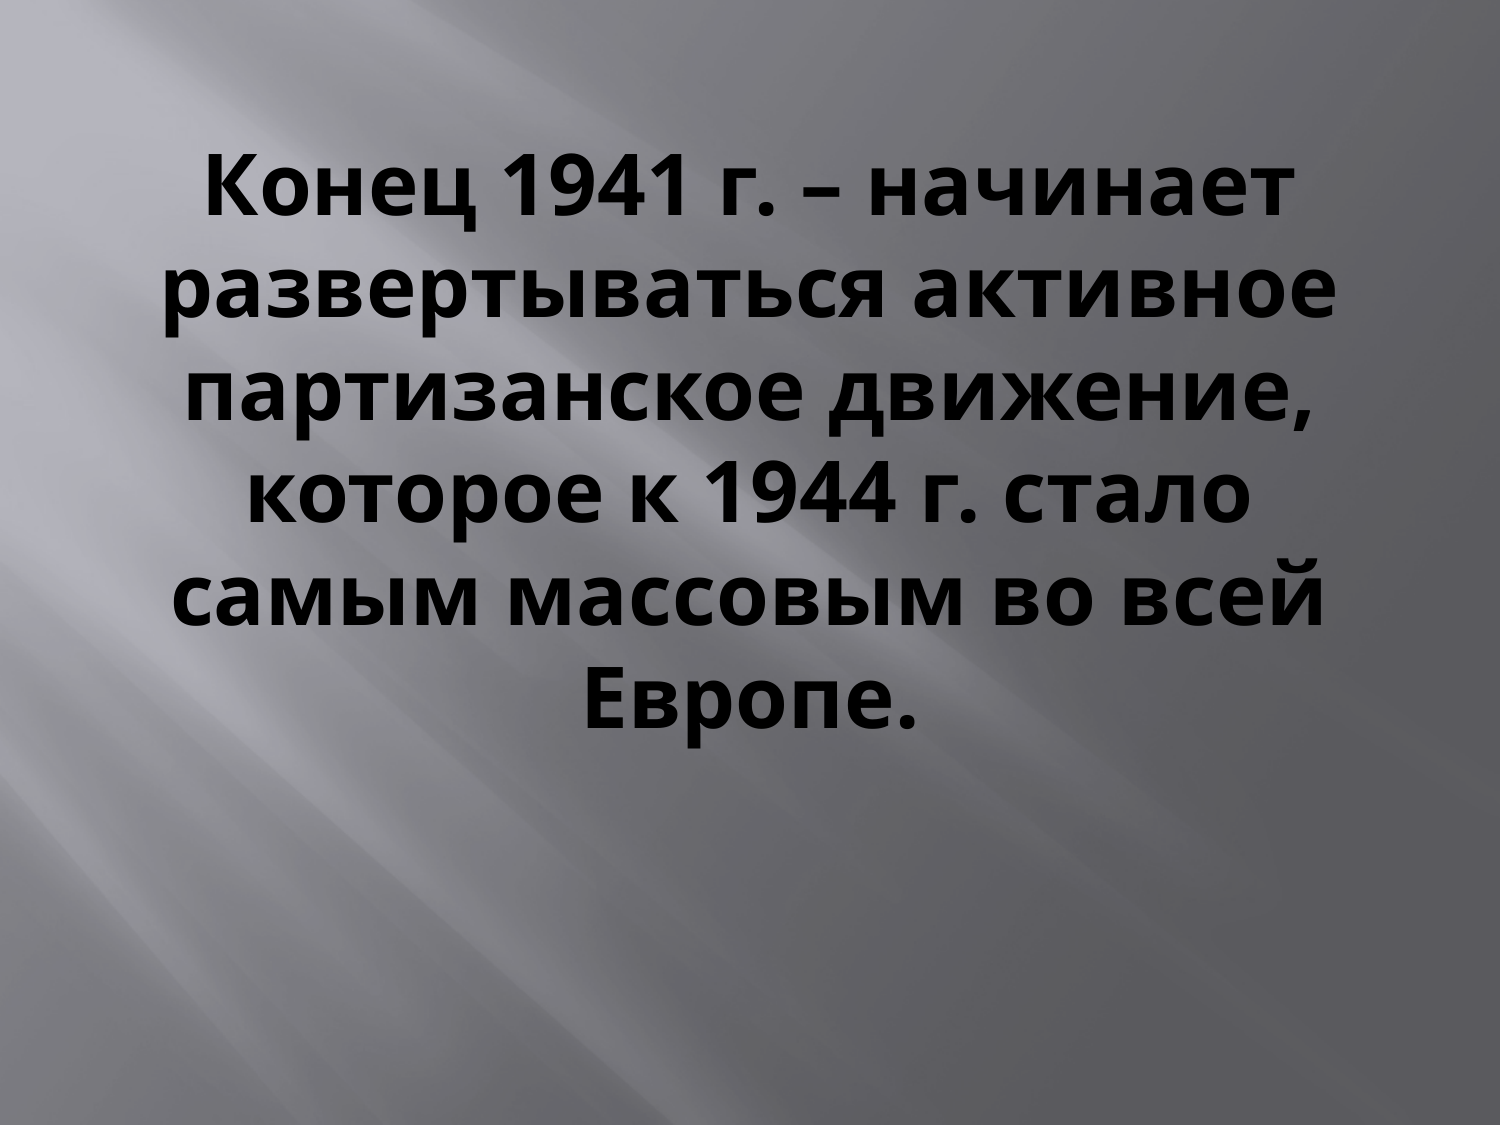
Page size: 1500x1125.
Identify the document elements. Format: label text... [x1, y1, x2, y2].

title Конец 1941 г. – начинает развертываться активное партизанское движение, которое к 1944 г. стало самым массовым во всей Европе. [75, 45, 1425, 1035]
